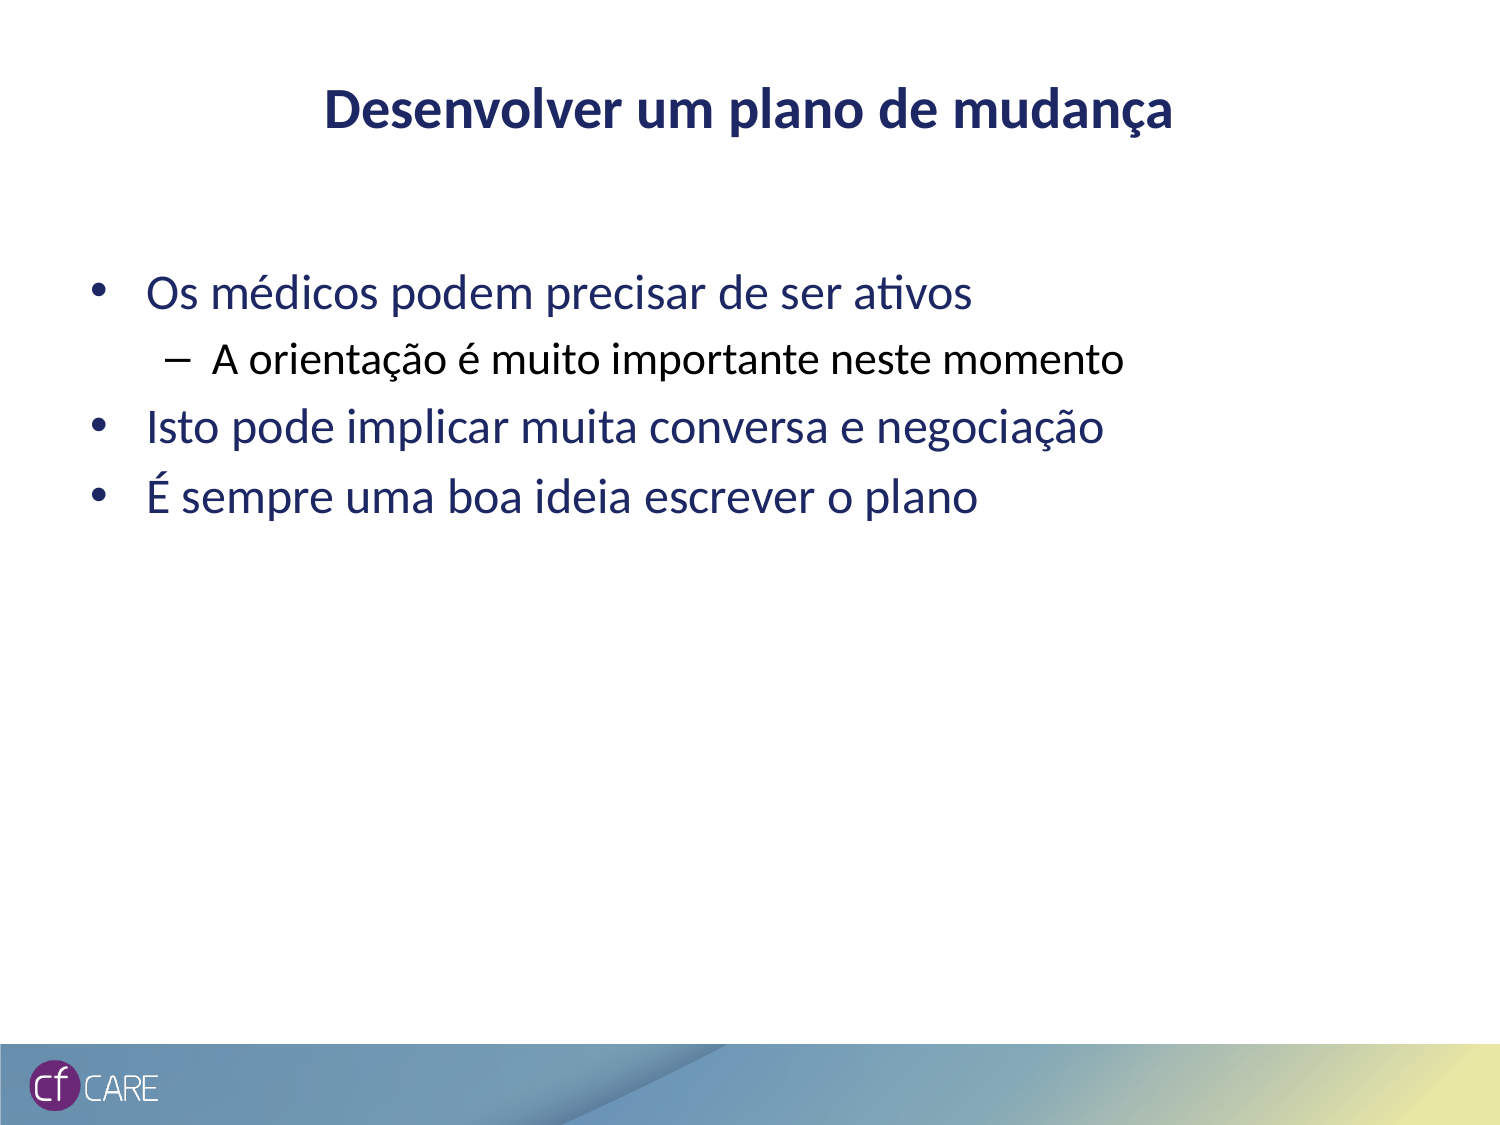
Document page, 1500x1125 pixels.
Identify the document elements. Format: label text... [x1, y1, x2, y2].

picture [0, 1044, 1500, 1125]
list Os médicos podem precisar de ser ativos A orientação é muito importante neste momento Isto pode implicar muita conversa e negociação É sempre uma boa ideia escrever o plano [75, 252, 1425, 960]
title Desenvolver um plano de mudança [75, 47, 1425, 175]
